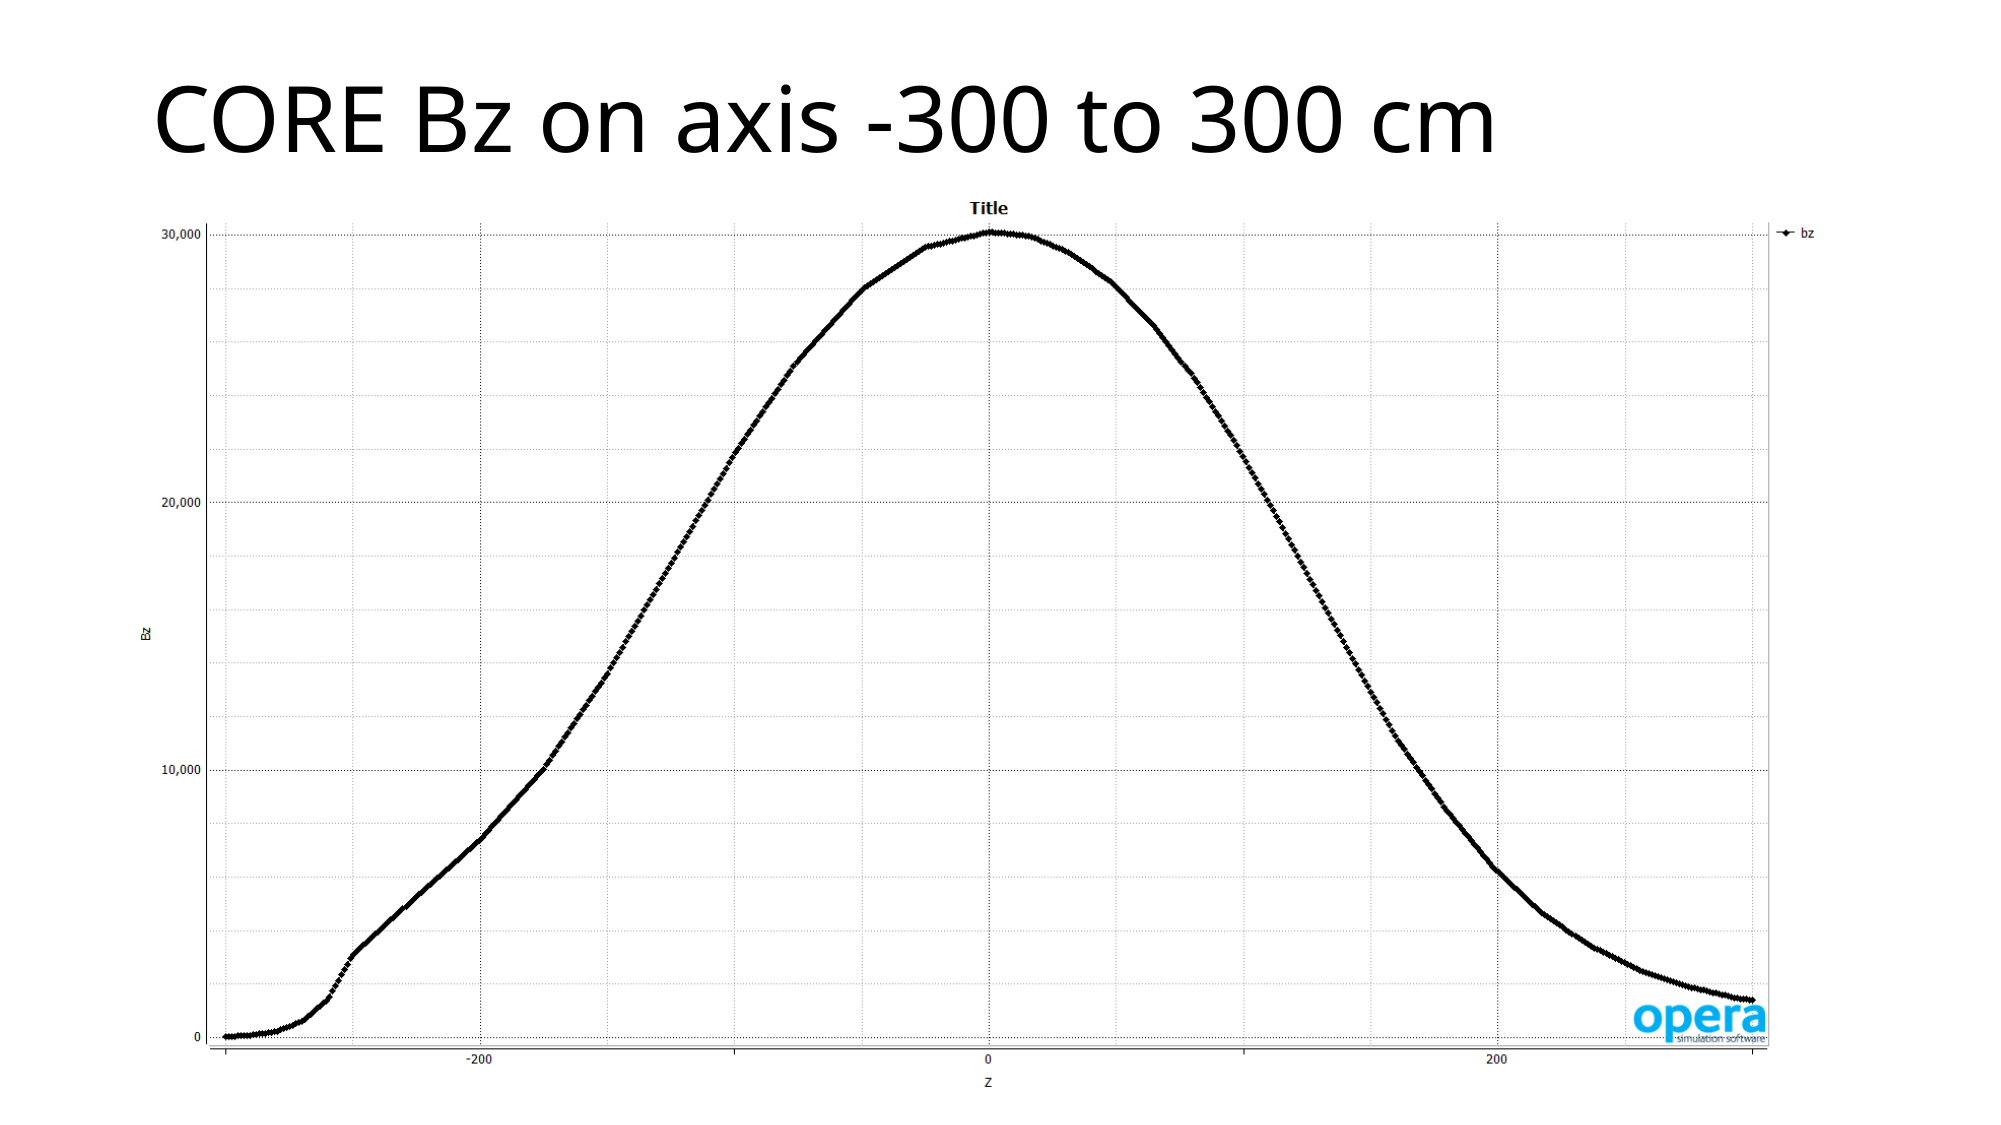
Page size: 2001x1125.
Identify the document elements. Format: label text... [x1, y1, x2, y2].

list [137, 198, 1816, 1090]
title CORE Bz on axis -300 to 300 cm [137, 59, 1863, 185]
